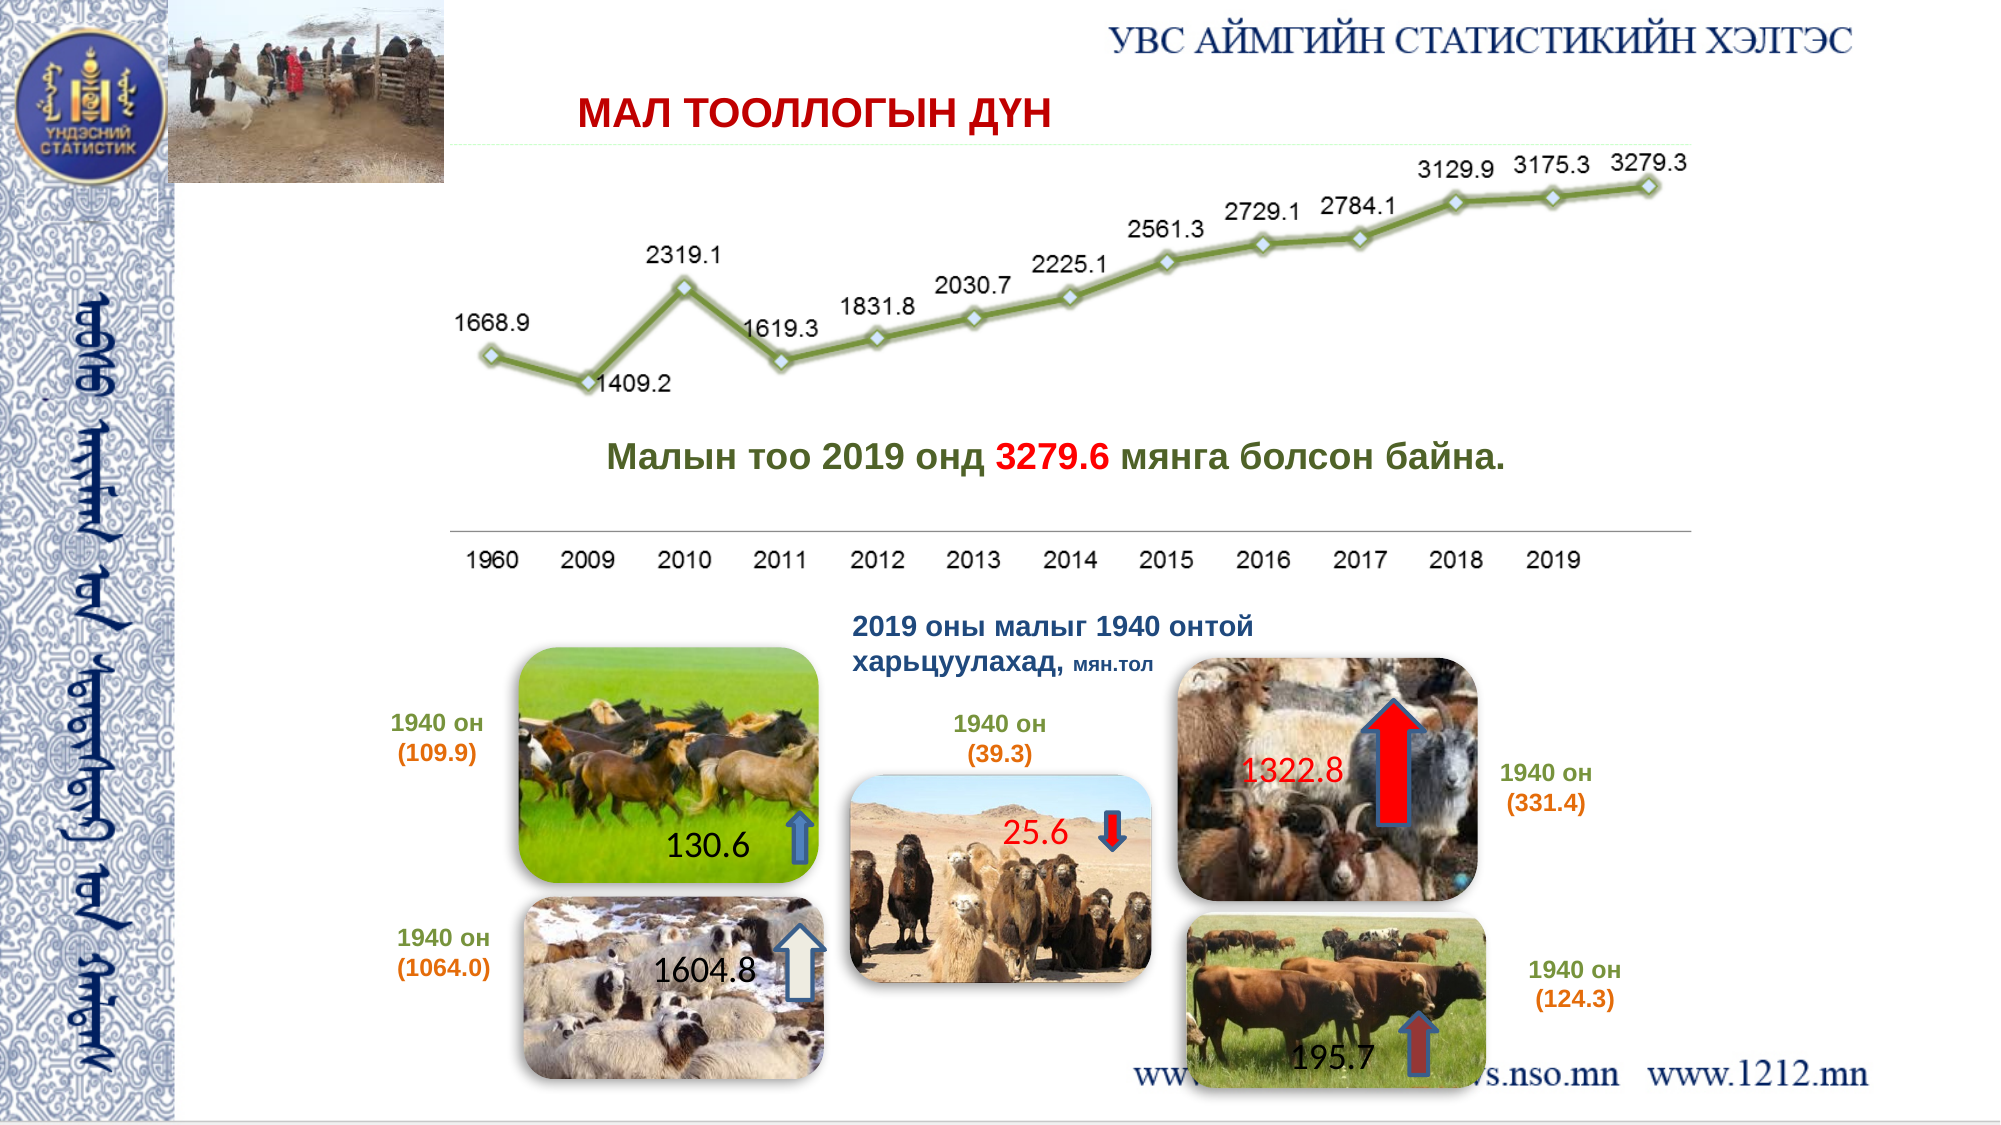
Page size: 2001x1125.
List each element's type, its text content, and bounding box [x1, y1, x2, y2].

text_box 1940 он (1064.0) [381, 914, 507, 989]
text_box 1940 он (331.4) [1483, 749, 1609, 824]
text_box 1940 он (124.3) [1512, 945, 1638, 1021]
text_box 2019 оны малыг 1940 онтой харьцуулахад, мян.тол [837, 599, 1288, 685]
picture [0, 0, 2001, 1125]
text_box 1940 он (39.3) [937, 699, 1063, 773]
text_box МАЛ ТООЛЛОГЫН ДҮН [562, 78, 1825, 144]
text_box 1940 он (109.9) [374, 699, 500, 774]
